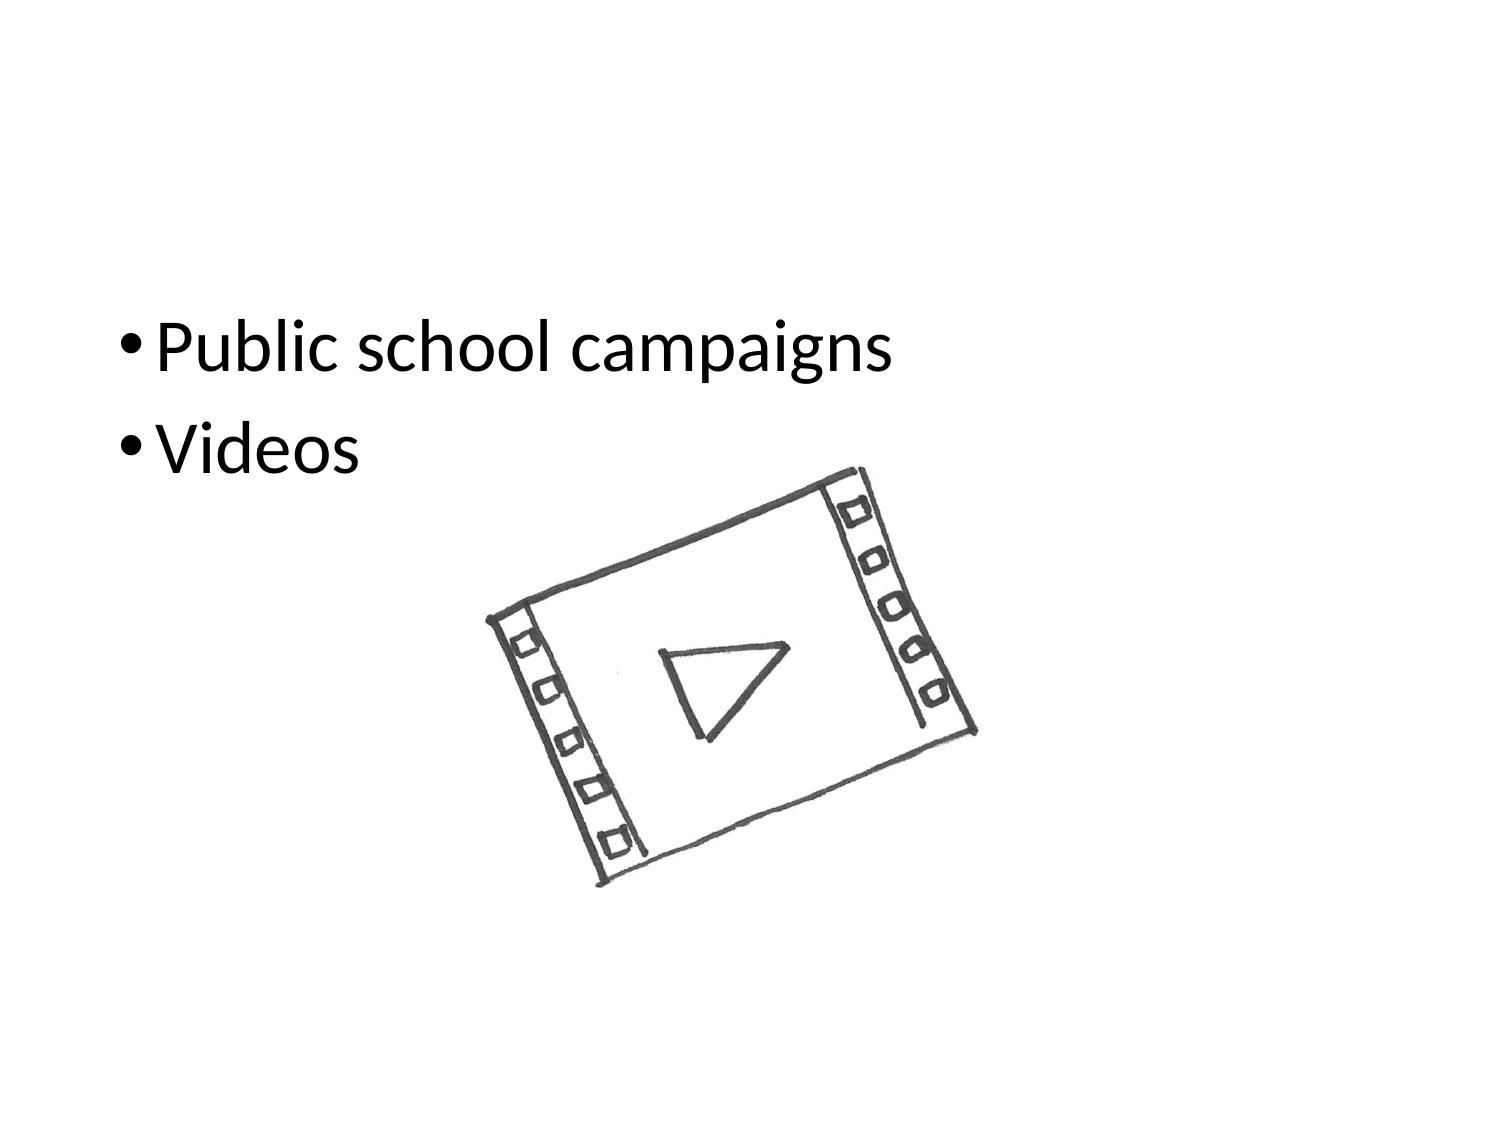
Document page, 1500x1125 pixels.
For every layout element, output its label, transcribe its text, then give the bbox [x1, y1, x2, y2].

picture [398, 393, 1052, 984]
list Public school campaigns Videos [103, 299, 1397, 1014]
